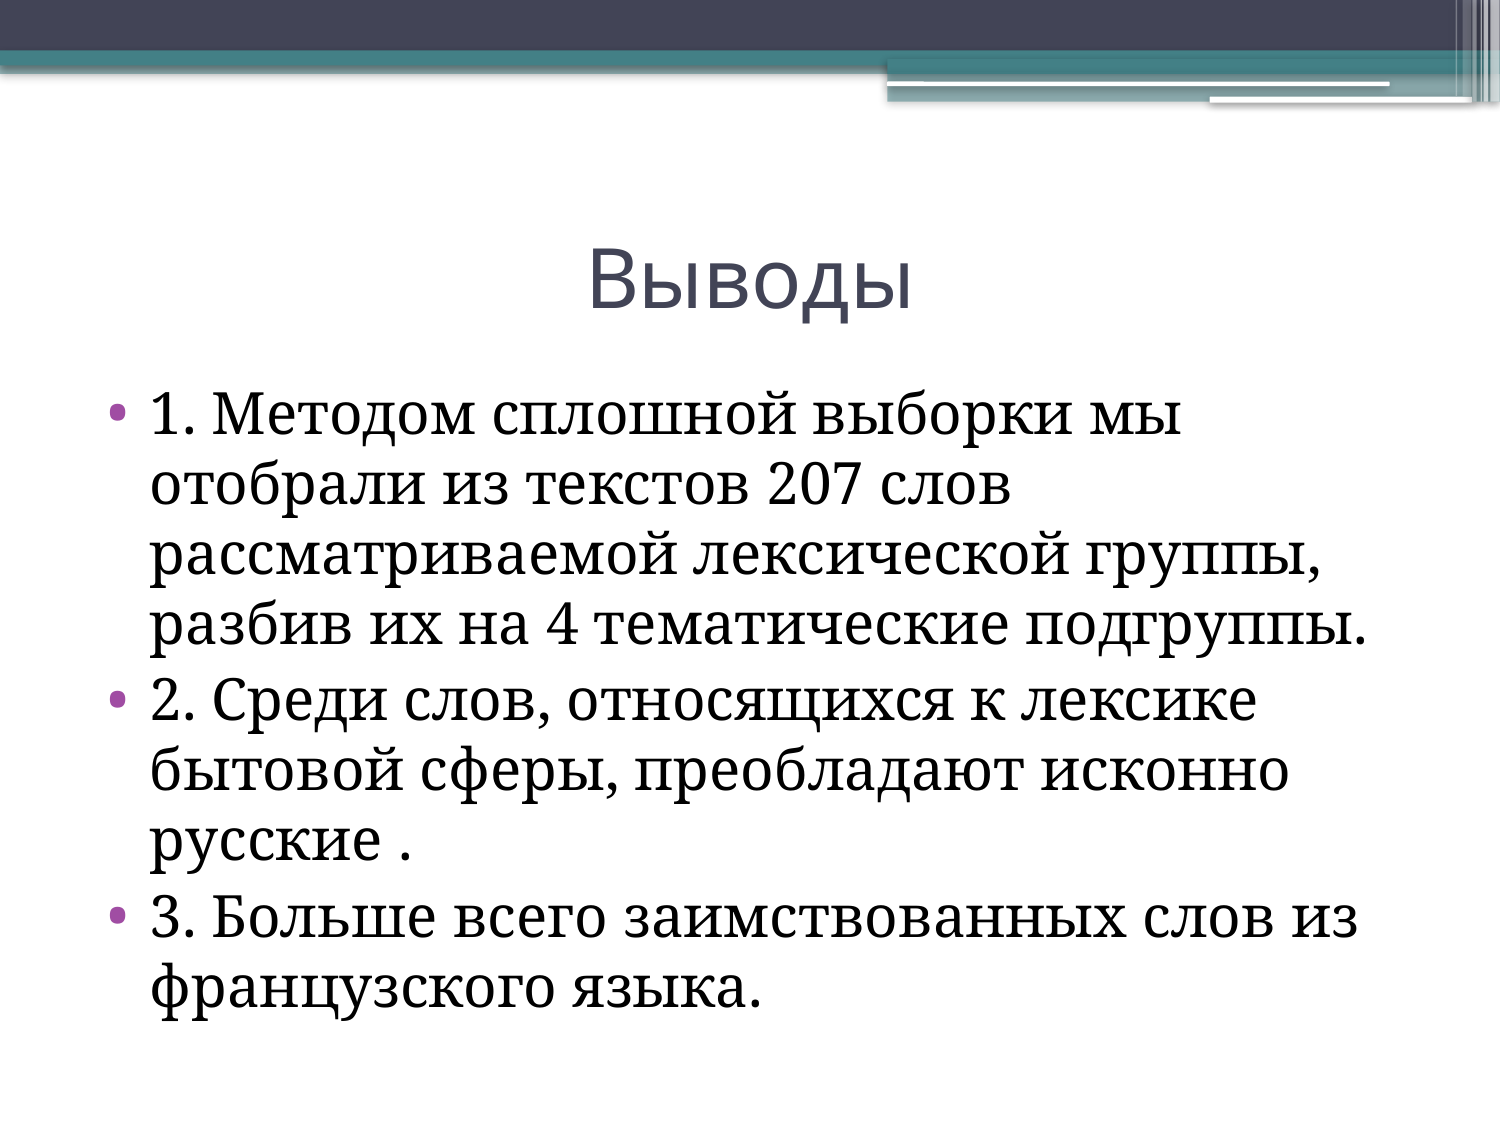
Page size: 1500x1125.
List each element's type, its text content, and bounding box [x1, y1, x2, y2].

title Выводы [75, 187, 1425, 363]
list 1. Методом сплошной выборки мы отобрали из текстов 207 слов рассматриваемой лексической группы, разбив их на 4 тематические подгруппы. 2. Среди слов, относящихся к лексике бытовой сферы, преобладают исконно русские . 3. Больше всего заимствованных слов из французского языка. [75, 368, 1425, 1079]
